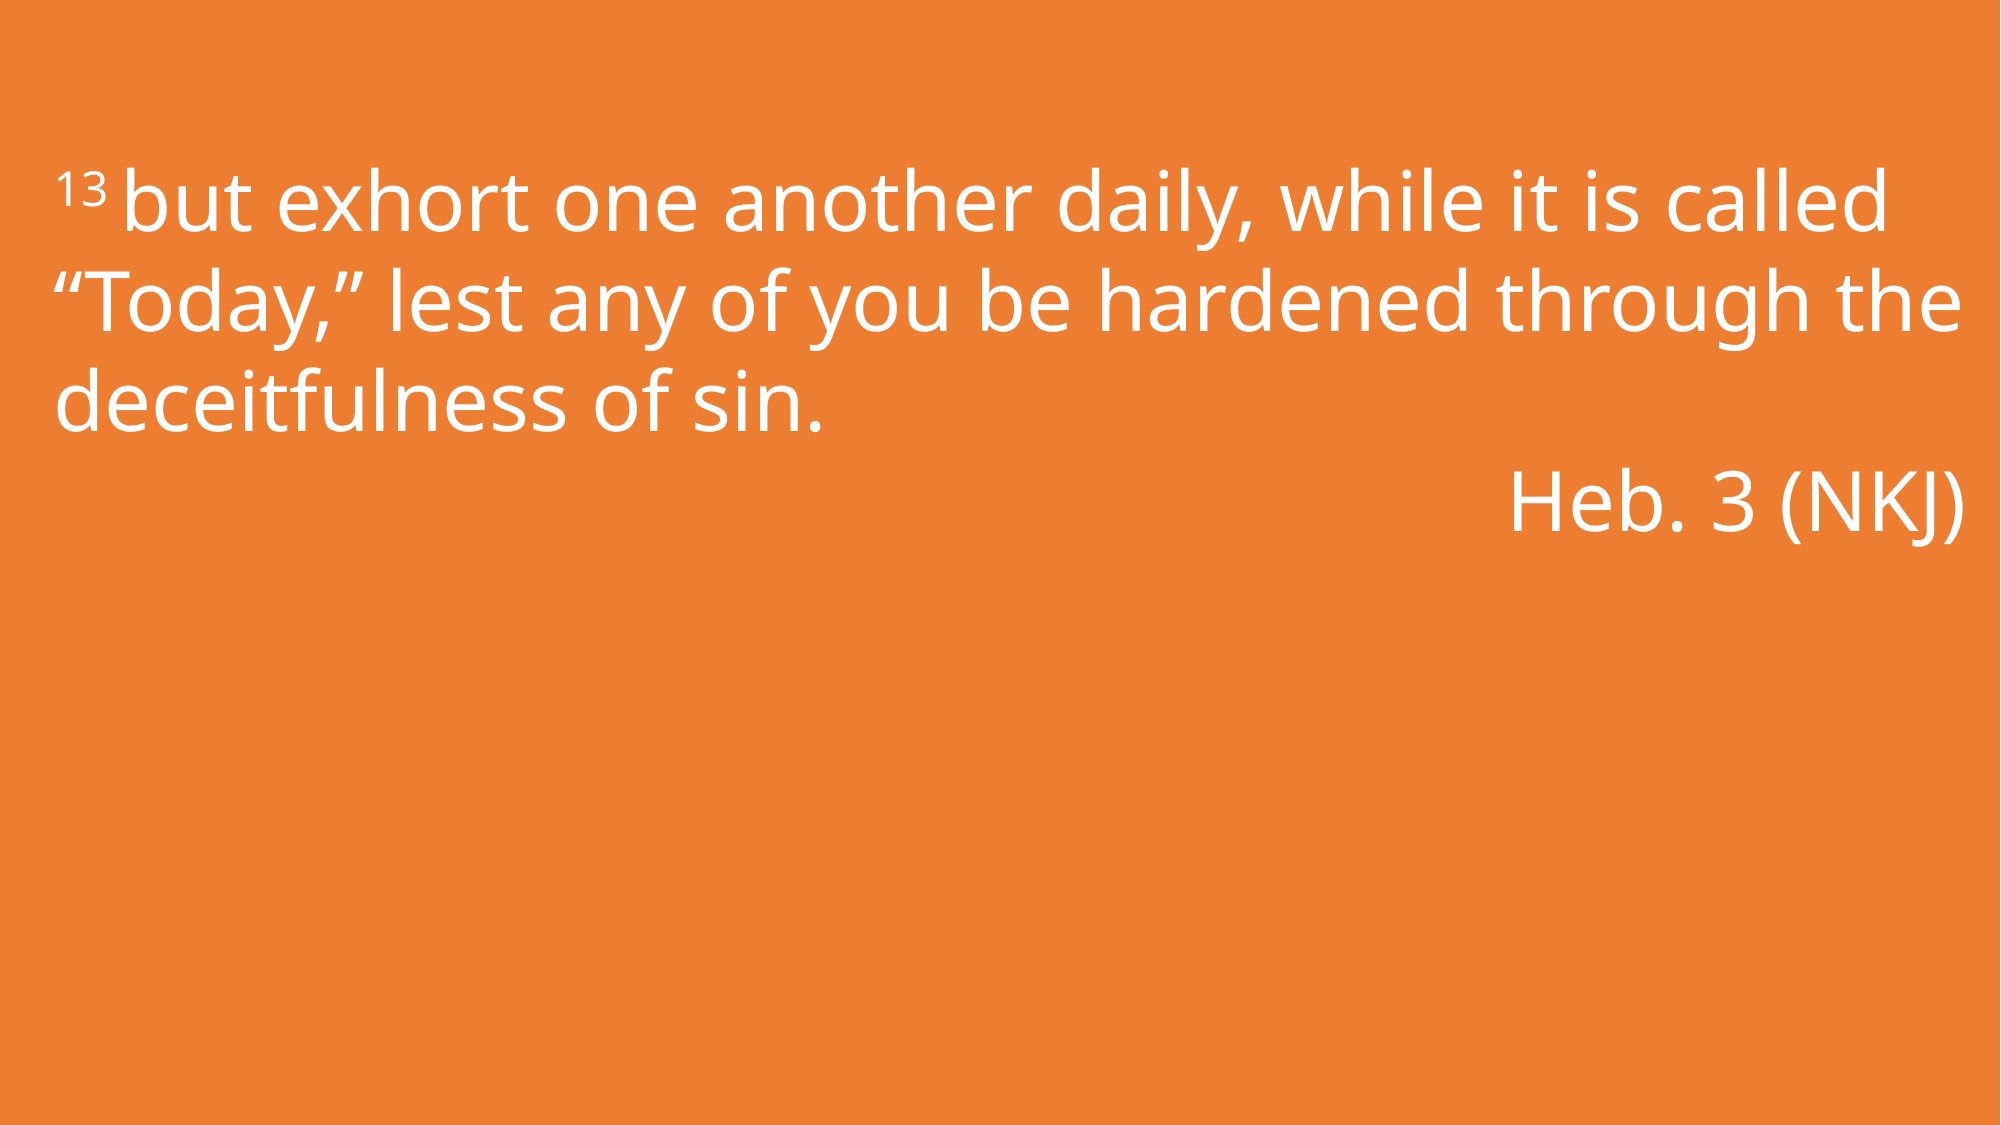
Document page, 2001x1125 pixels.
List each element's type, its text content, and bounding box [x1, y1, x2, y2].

text_box 13 but exhort one another daily, while it is called “Today,” lest any of you be hardened through the deceitfulness of sin. Heb. 3 (NKJ) [38, 140, 1982, 656]
